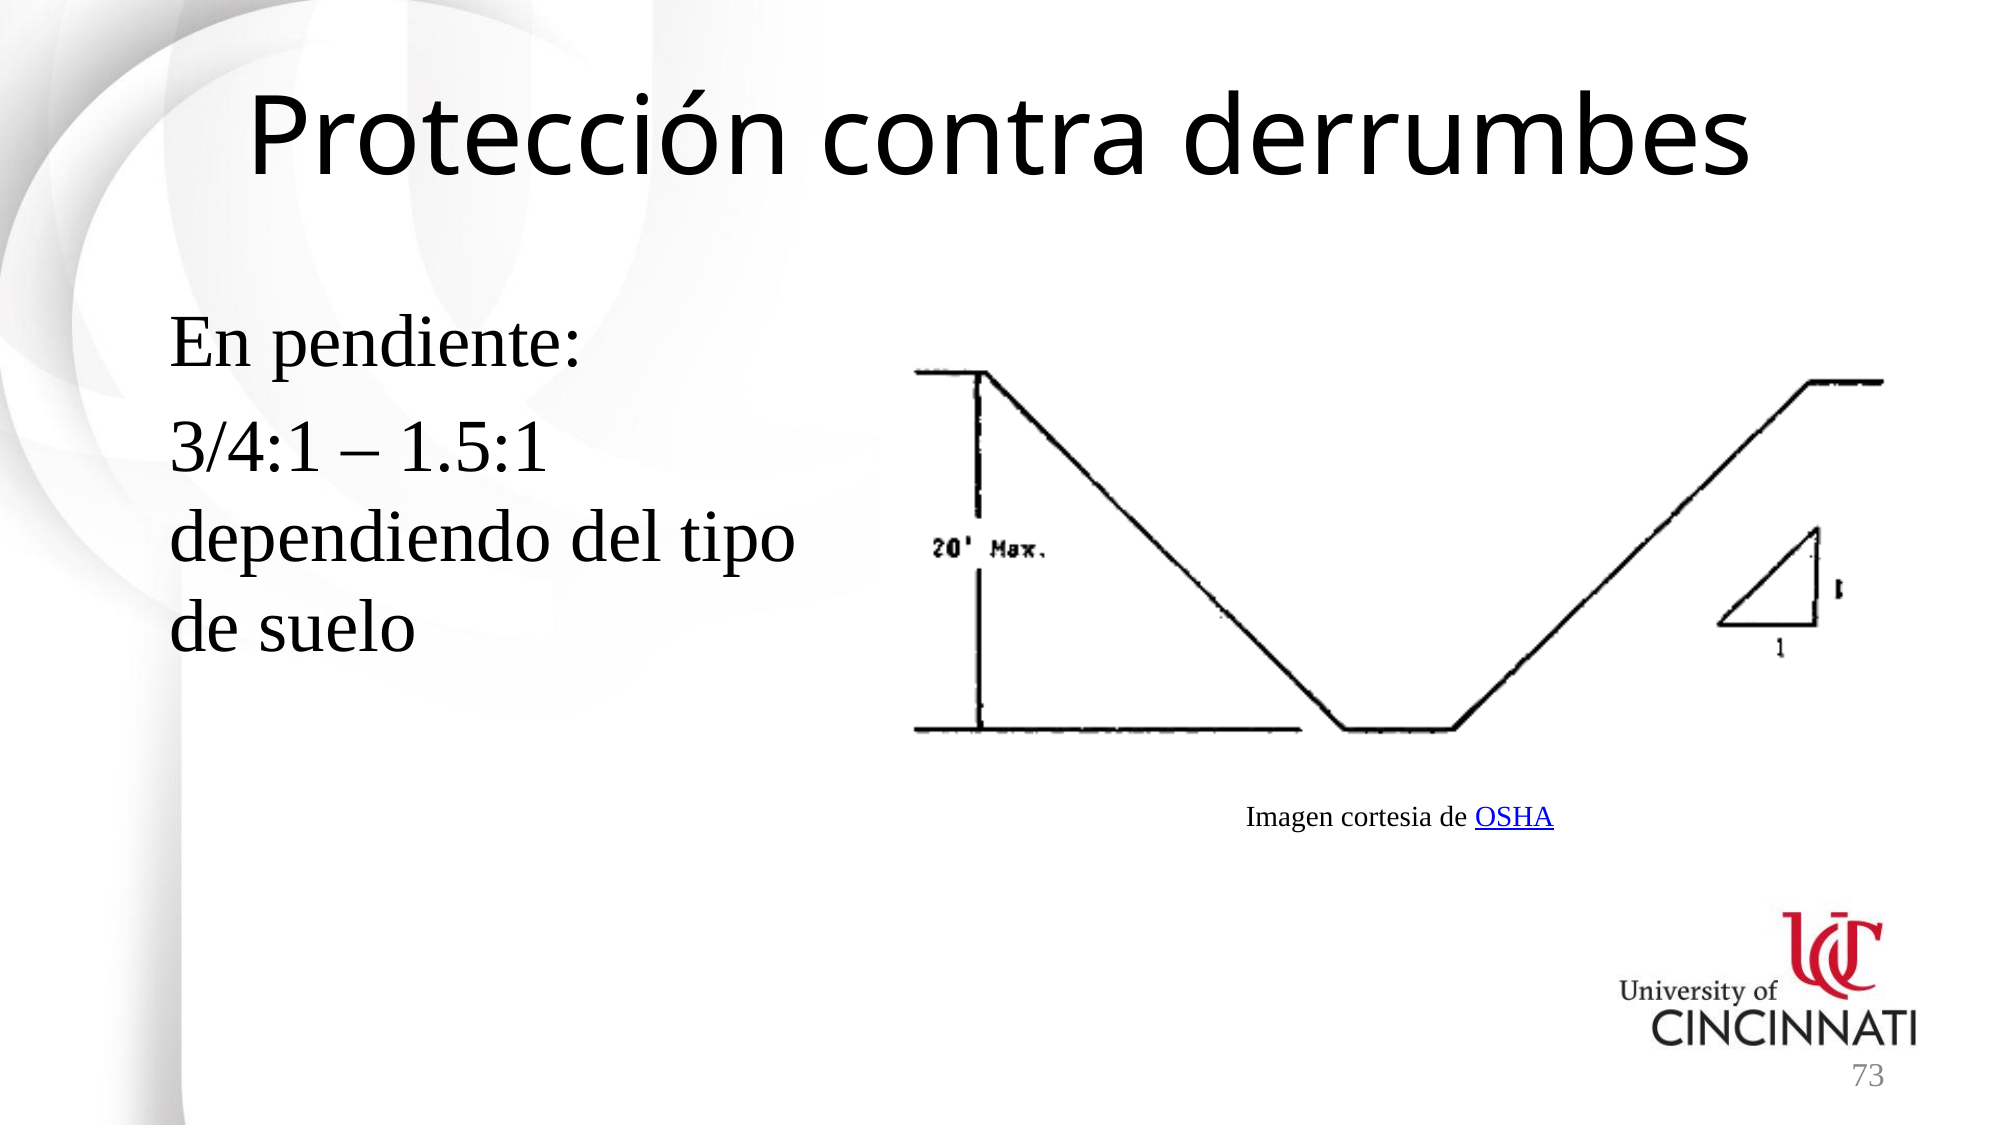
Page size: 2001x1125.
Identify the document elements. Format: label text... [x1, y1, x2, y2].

text_box Imagen cortesia de OSHA [1230, 802, 1579, 841]
list En pendiente: 3/4:1 – 1.5:1 dependiendo del tipo de suelo [154, 284, 895, 999]
title Protección contra derrumbes [137, 22, 1863, 240]
picture [0, 0, 2001, 1125]
slide_number 73 [1433, 1042, 1900, 1103]
